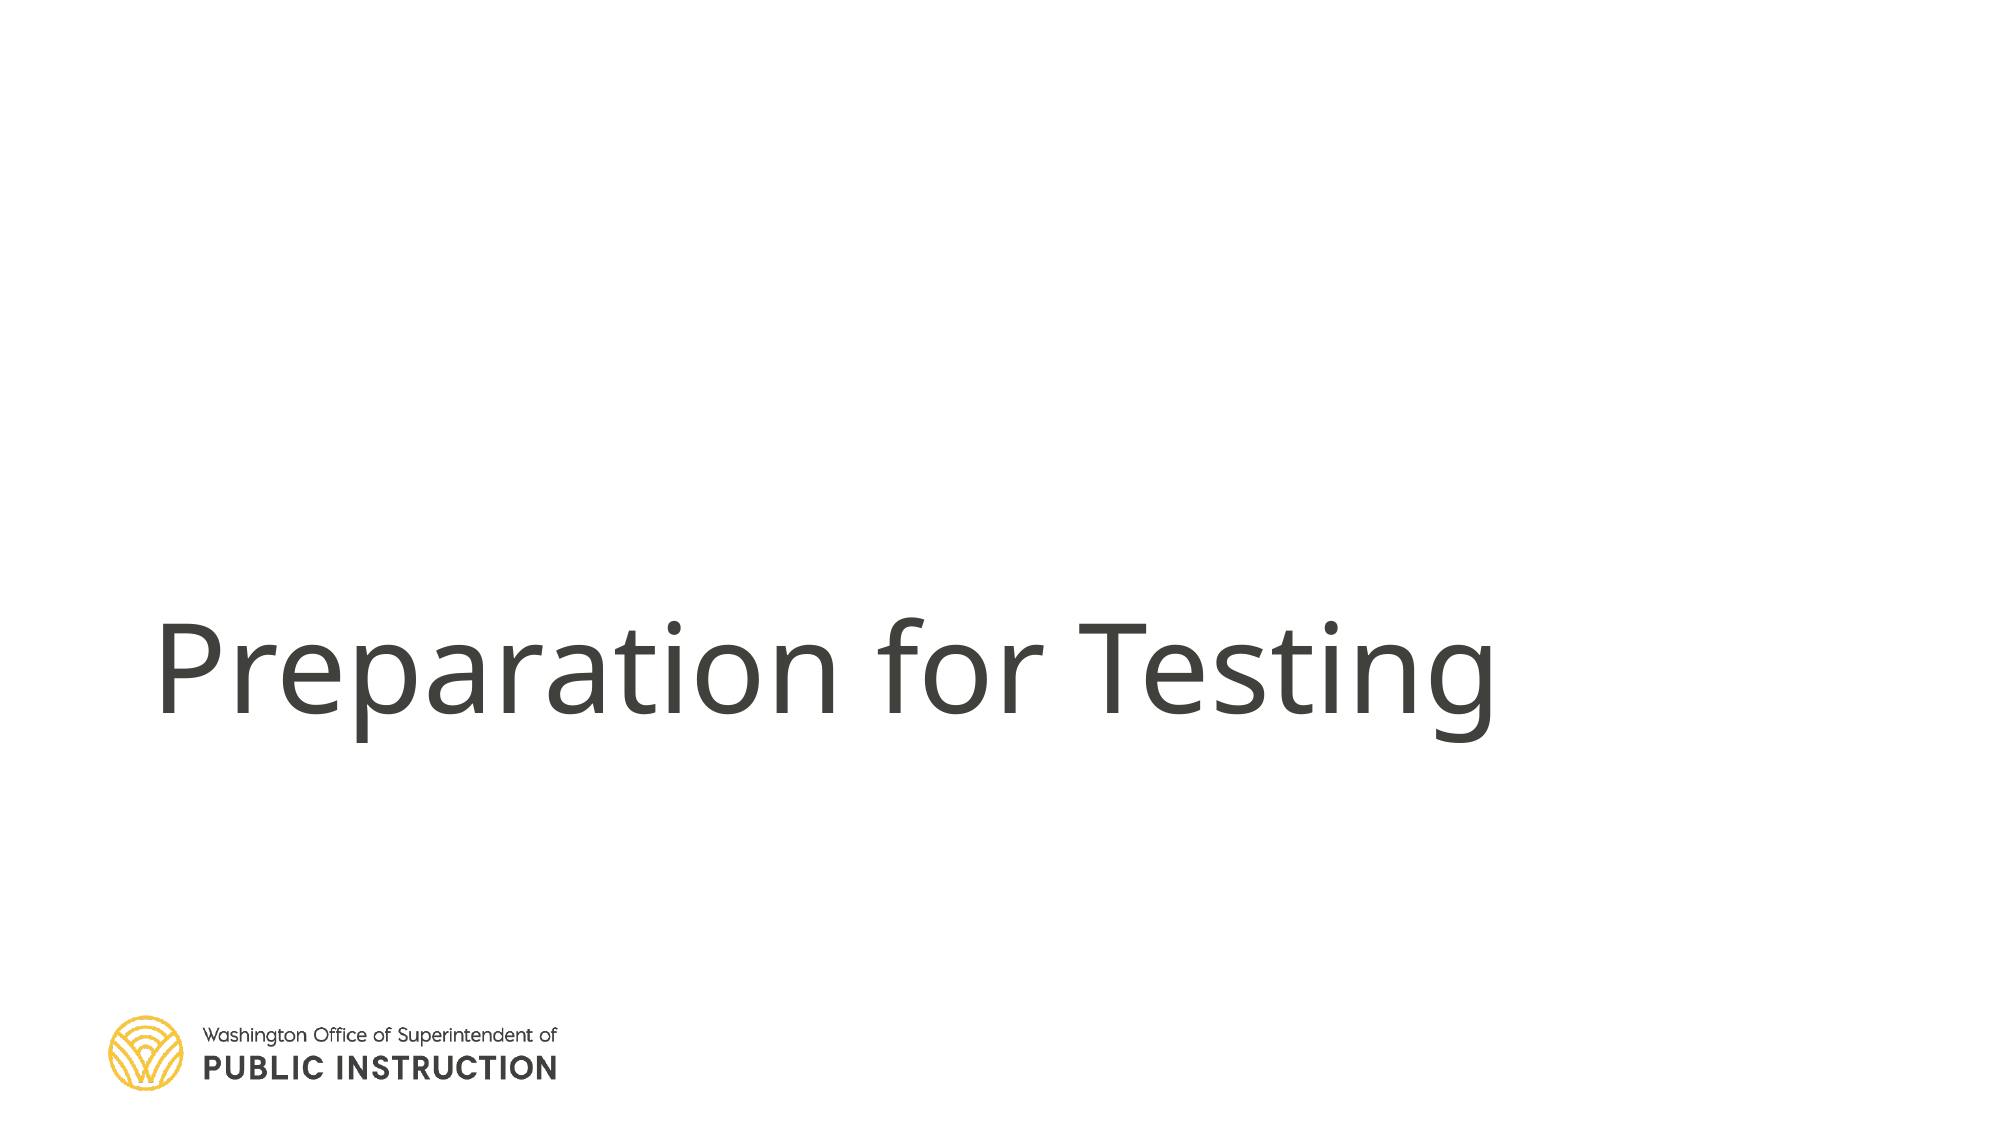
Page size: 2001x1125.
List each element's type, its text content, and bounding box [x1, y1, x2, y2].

picture [108, 1015, 558, 1091]
title Preparation for Testing [136, 280, 1862, 749]
